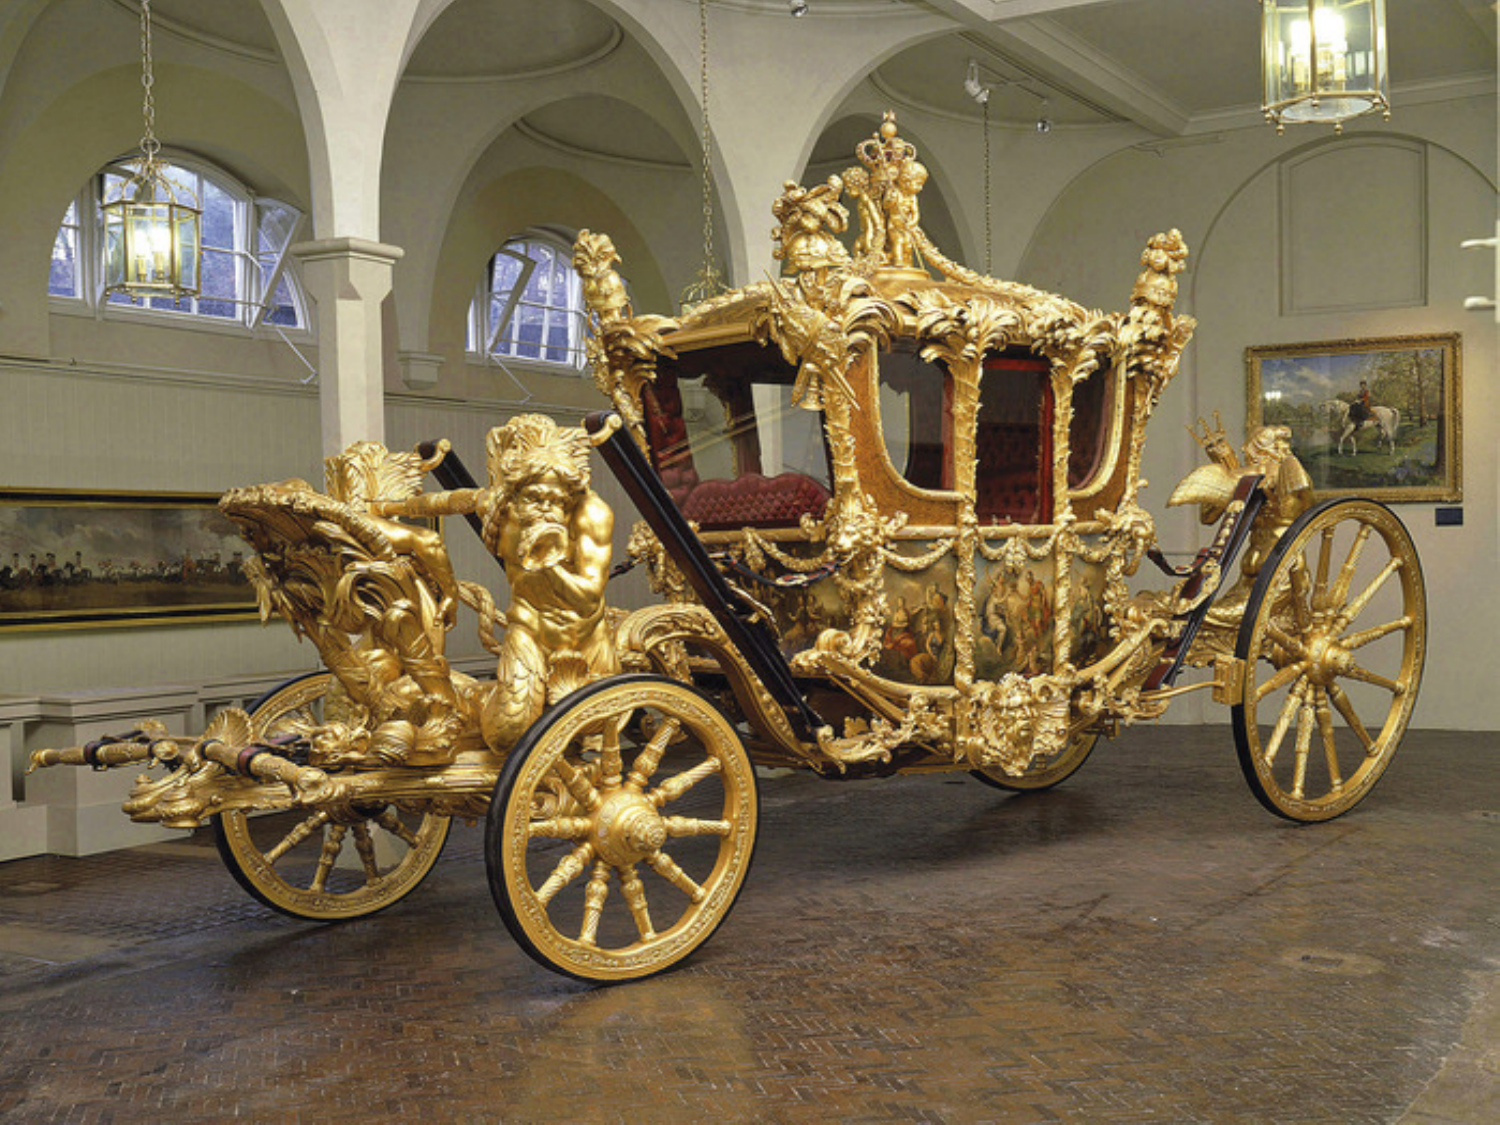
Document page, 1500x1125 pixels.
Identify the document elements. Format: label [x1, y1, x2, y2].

list [0, 0, 1500, 1125]
